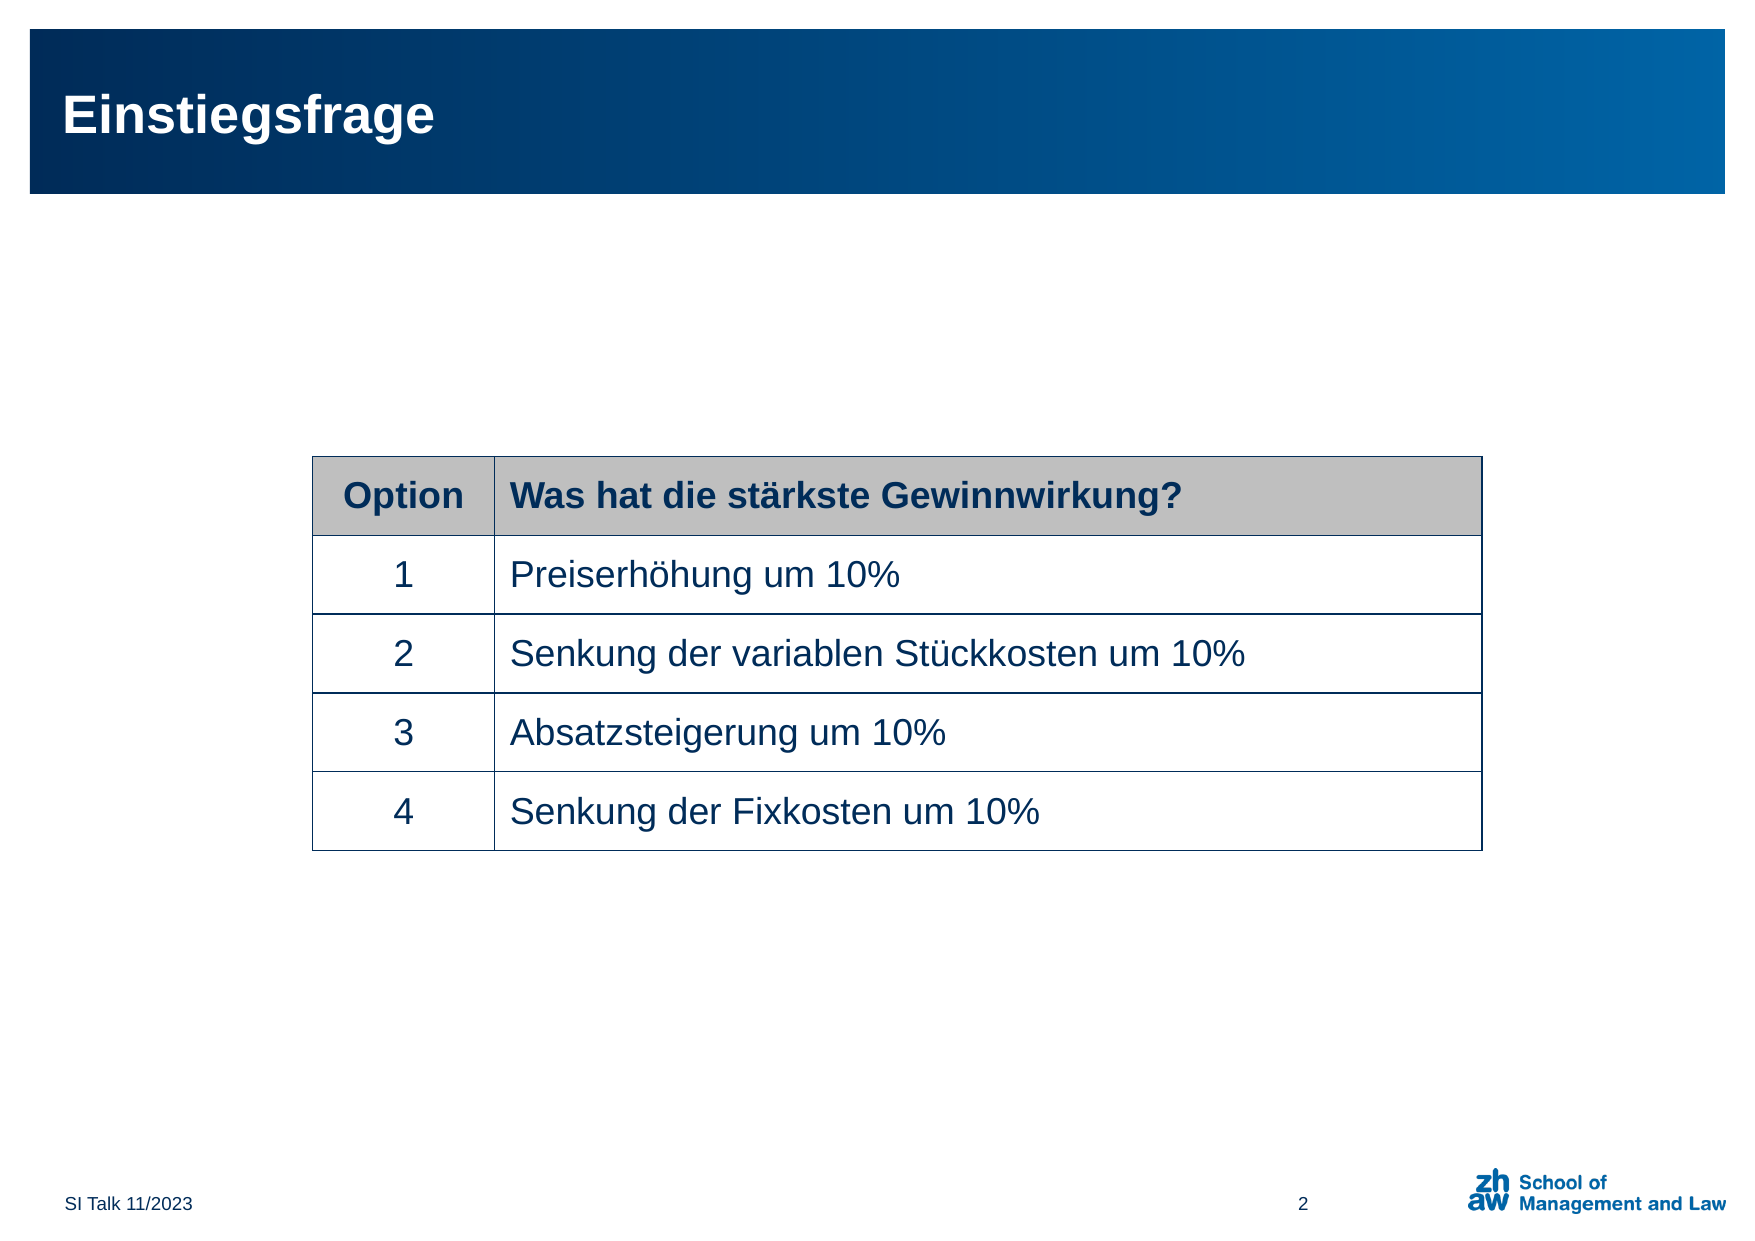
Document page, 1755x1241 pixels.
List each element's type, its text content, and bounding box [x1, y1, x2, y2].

table_cell Preiserhöhung um 10% [495, 536, 1481, 613]
table_cell 4 [313, 772, 494, 850]
table_header Option [313, 457, 494, 535]
title Einstiegsfrage [62, 42, 1692, 181]
table_header Was hat die stärkste Gewinnwirkung? [495, 457, 1481, 535]
table_cell Senkung der Fixkosten um 10% [495, 772, 1481, 850]
table_cell Absatzsteigerung um 10% [495, 694, 1481, 771]
table_cell 2 [313, 615, 494, 692]
table_cell 1 [313, 536, 494, 613]
table_cell 3 [313, 694, 494, 771]
table_cell Senkung der variablen Stückkosten um 10% [495, 615, 1481, 692]
slide_number SI Talk 11/2023 [64, 1191, 313, 1214]
picture [1468, 1168, 1726, 1214]
slide_number 2 [1177, 1191, 1314, 1214]
